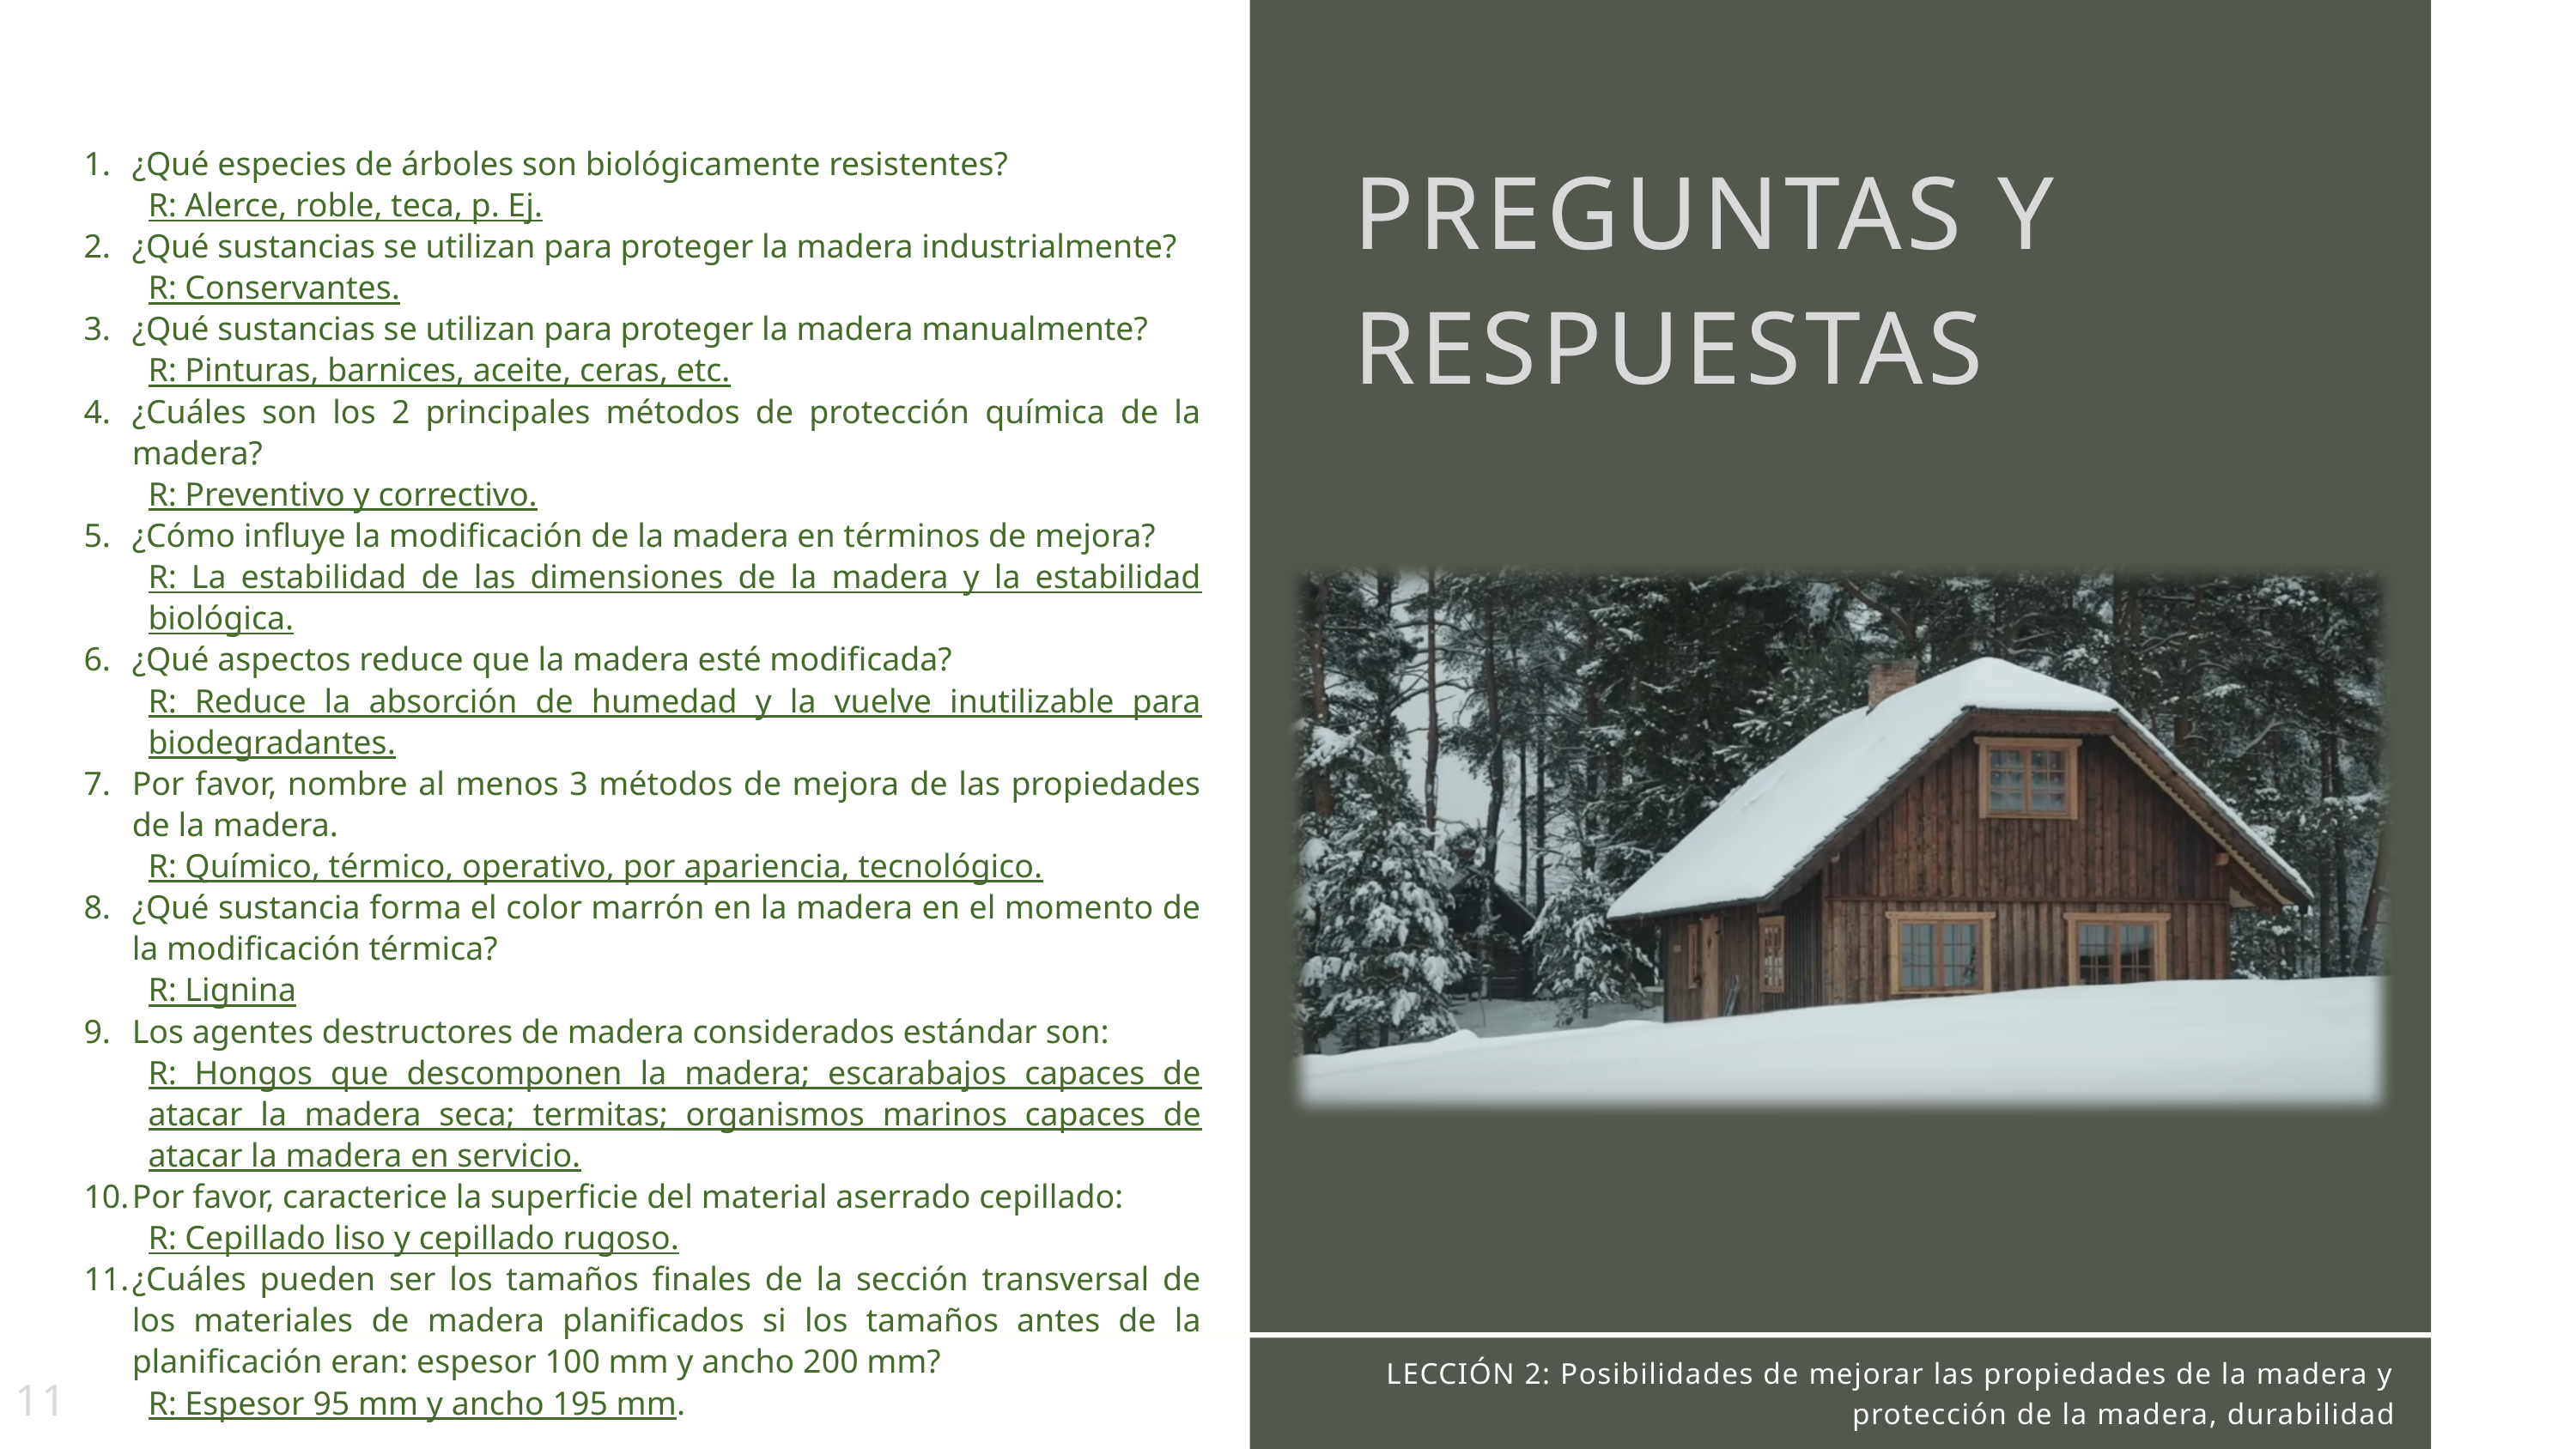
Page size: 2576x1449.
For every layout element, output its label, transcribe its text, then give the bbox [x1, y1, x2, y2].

text_box PREGUNTAS Y RESPUESTAS [1353, 134, 2328, 405]
text_box [1249, 1338, 2432, 1449]
text_box LECCIÓN 2: Posibilidades de mejorar las propiedades de la madera y protección de la madera, durabilidad [1248, 1349, 2396, 1430]
picture [1285, 561, 2397, 1119]
text_box 11 [2, 1376, 303, 1428]
text_box [1215, 1332, 2432, 1338]
text_box [1249, 0, 2432, 1332]
text_box ¿Qué especies de árboles son biológicamente resistentes? R: Alerce, roble, teca, p. Ej. ¿Qué sustancias se utilizan para proteger la madera industrialmente? R: Conservantes. ¿Qué sustancias se utilizan para proteger la madera manualmente? R: Pinturas, barnices, aceite, ceras, etc. ¿Cuáles son los 2 principales métodos de protección química de la madera? R: Preventivo y correctivo. ¿Cómo influye la modificación de la madera en términos de mejora? R: La estabilidad de las dimensiones de la madera y la estabilidad biológica. ¿Qué aspectos reduce que la madera esté modificada? R: Reduce la absorción de humedad y la vuelve inutilizable para biodegradantes. Por favor, nombre al menos 3 métodos de mejora de las propiedades de la madera. R: Químico, térmico, operativo, por apariencia, tecnológico. ¿Qué sustancia forma el color marrón en la madera en el momento de la modificación térmica? R: Lignina Los agentes destructores de madera considerados estándar son: R: Hongos que descomponen la madera; escarabajos capaces de atacar la madera seca; termitas; organismos marinos capaces de atacar la madera en servicio. Por favor, caracterice la superficie del material aserrado cepillado: R: Cepillado liso y cepillado rugoso. ¿Cuáles pueden ser los tamaños finales de la sección transversal de los materiales de madera planificados si los tamaños antes de la planificación eran: espesor 100 mm y ancho 200 mm? R: Espesor 95 mm y ancho 195 mm. [70, 134, 1215, 1428]
